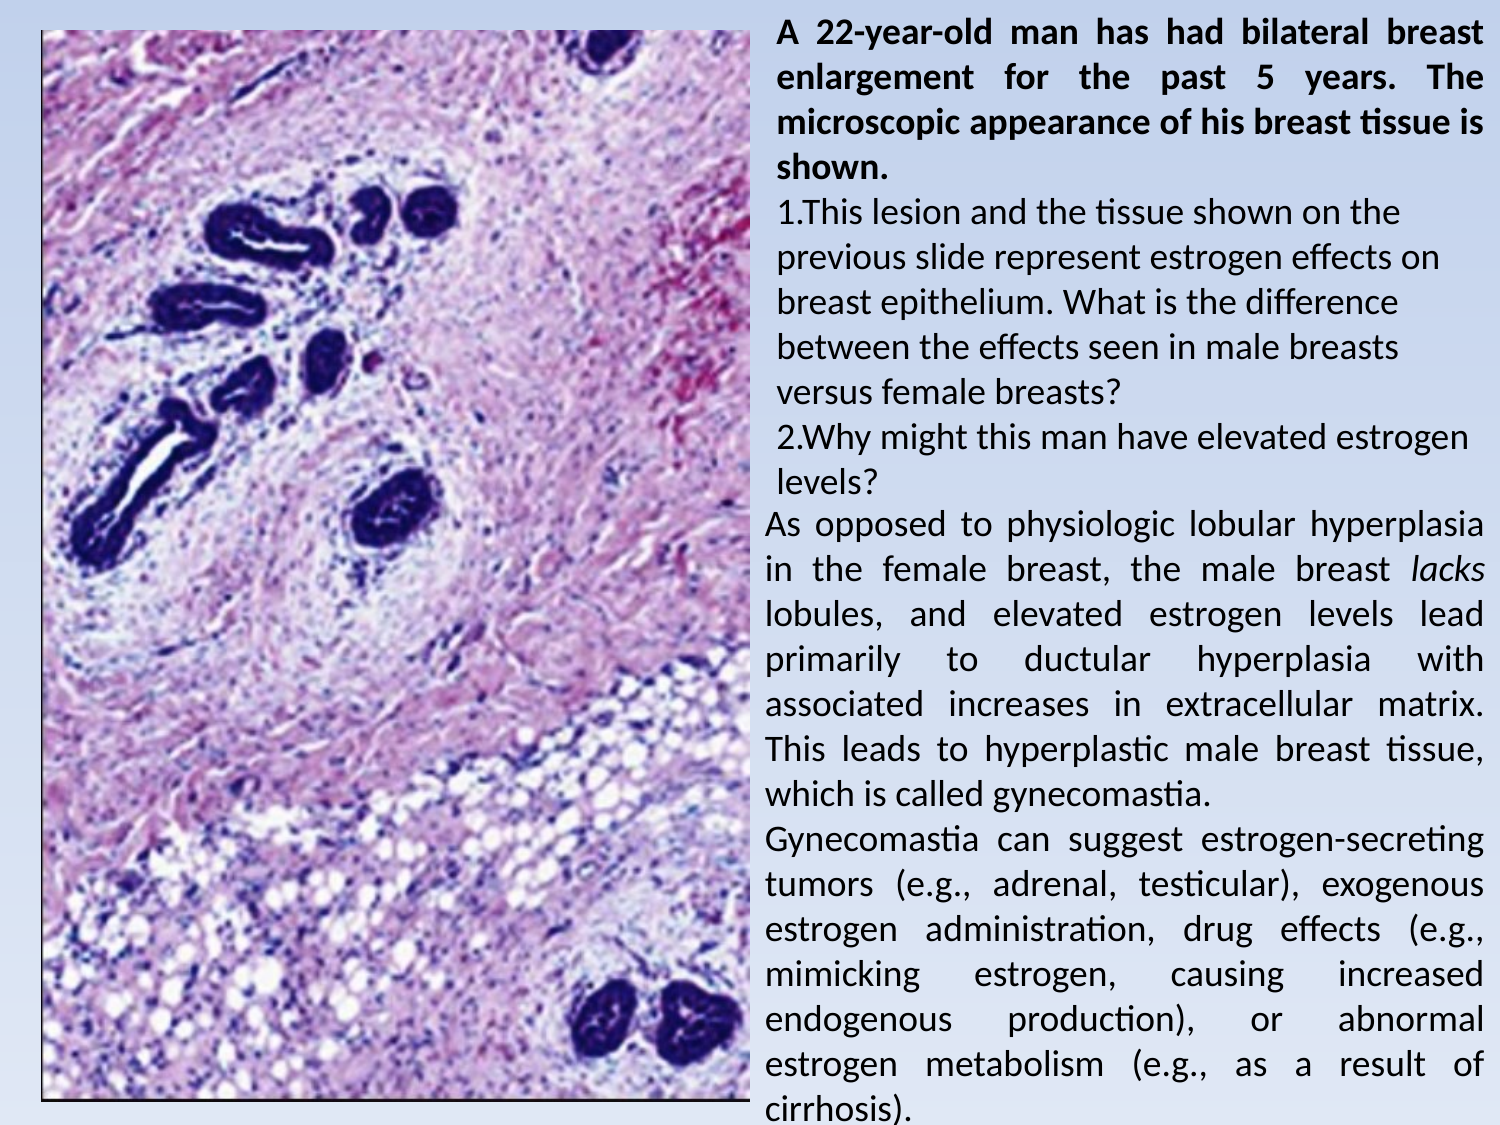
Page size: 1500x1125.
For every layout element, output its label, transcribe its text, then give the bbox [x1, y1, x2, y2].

picture [41, 30, 751, 1102]
text_box A 22-year-old man has had bilateral breast enlargement for the past 5 years. The microscopic appearance of his breast tissue is shown. 1.This lesion and the tissue shown on the previous slide represent estrogen effects on breast epithelium. What is the difference between the effects seen in male breasts versus female breasts? 2.Why might this man have elevated estrogen levels? [761, 0, 1500, 491]
text_box As opposed to physiologic lobular hyperplasia in the female breast, the male breast lacks lobules, and elevated estrogen levels lead primarily to ductular hyperplasia with associated increases in extracellular matrix. This leads to hyperplastic male breast tissue, which is called gynecomastia. Gynecomastia can suggest estrogen-secreting tumors (e.g., adrenal, testicular), exogenous estrogen administration, drug effects (e.g., mimicking estrogen, causing increased endogenous production), or abnormal estrogen metabolism (e.g., as a result of cirrhosis). [750, 491, 1500, 1125]
